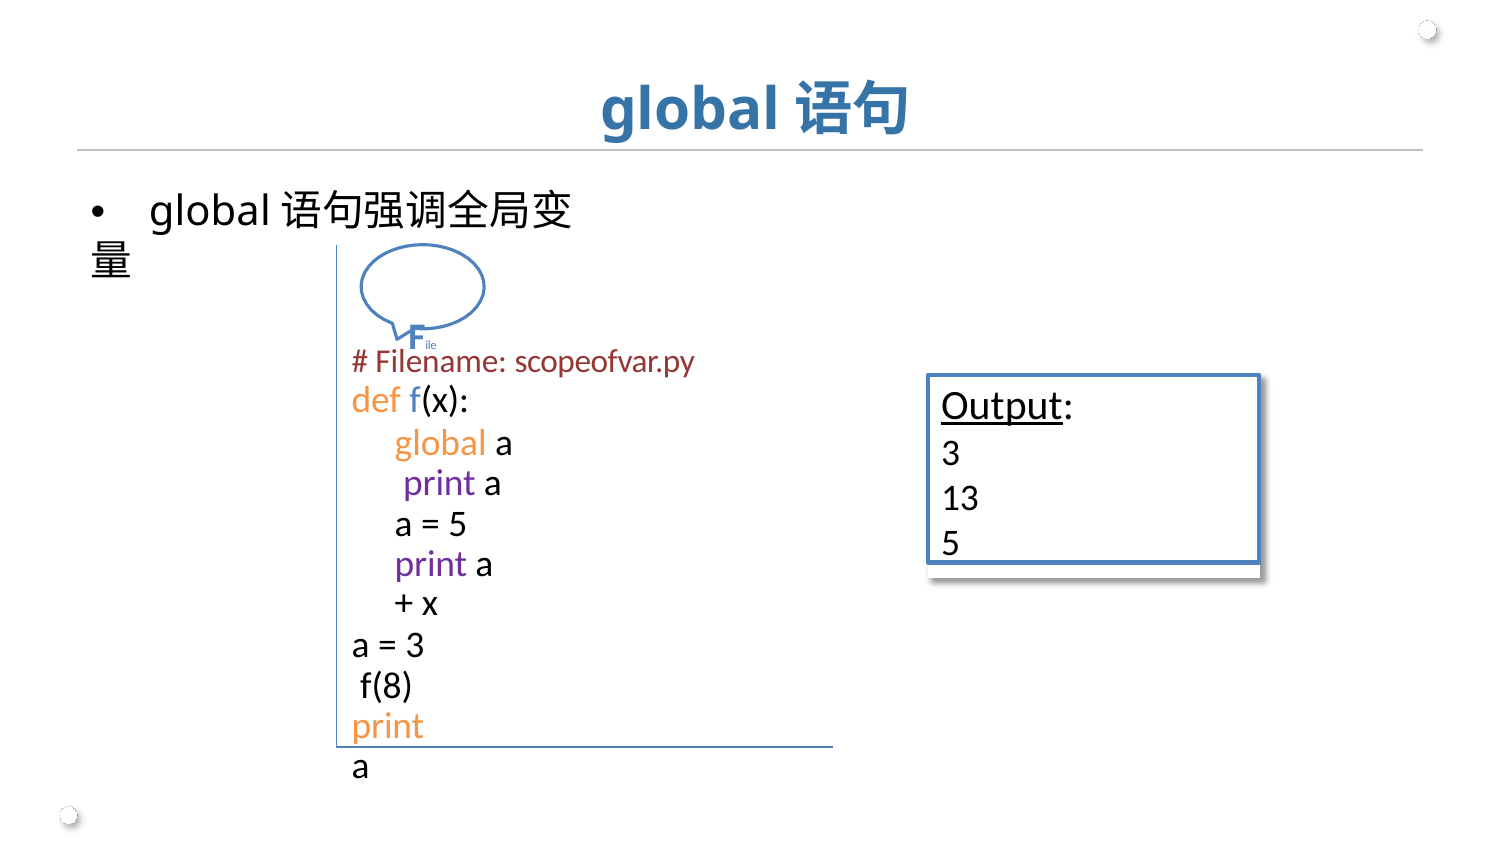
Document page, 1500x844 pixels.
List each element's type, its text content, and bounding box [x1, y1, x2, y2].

text_box [913, 365, 1124, 603]
title global语句 [251, 71, 1249, 213]
text_box a = 3 f(8) print a [349, 625, 463, 786]
text_box Output: 3 13 5 [928, 374, 1259, 563]
text_box [928, 563, 1259, 577]
text_box [1124, 368, 1275, 592]
text_box [336, 357, 833, 748]
text_box # Filename: scopeofvar.py def f(x): global a print a a = 5 print a + x [349, 341, 704, 624]
text_box • global语句强调全局变量 File [88, 184, 608, 357]
picture [52, 800, 90, 838]
picture [1411, 14, 1449, 53]
